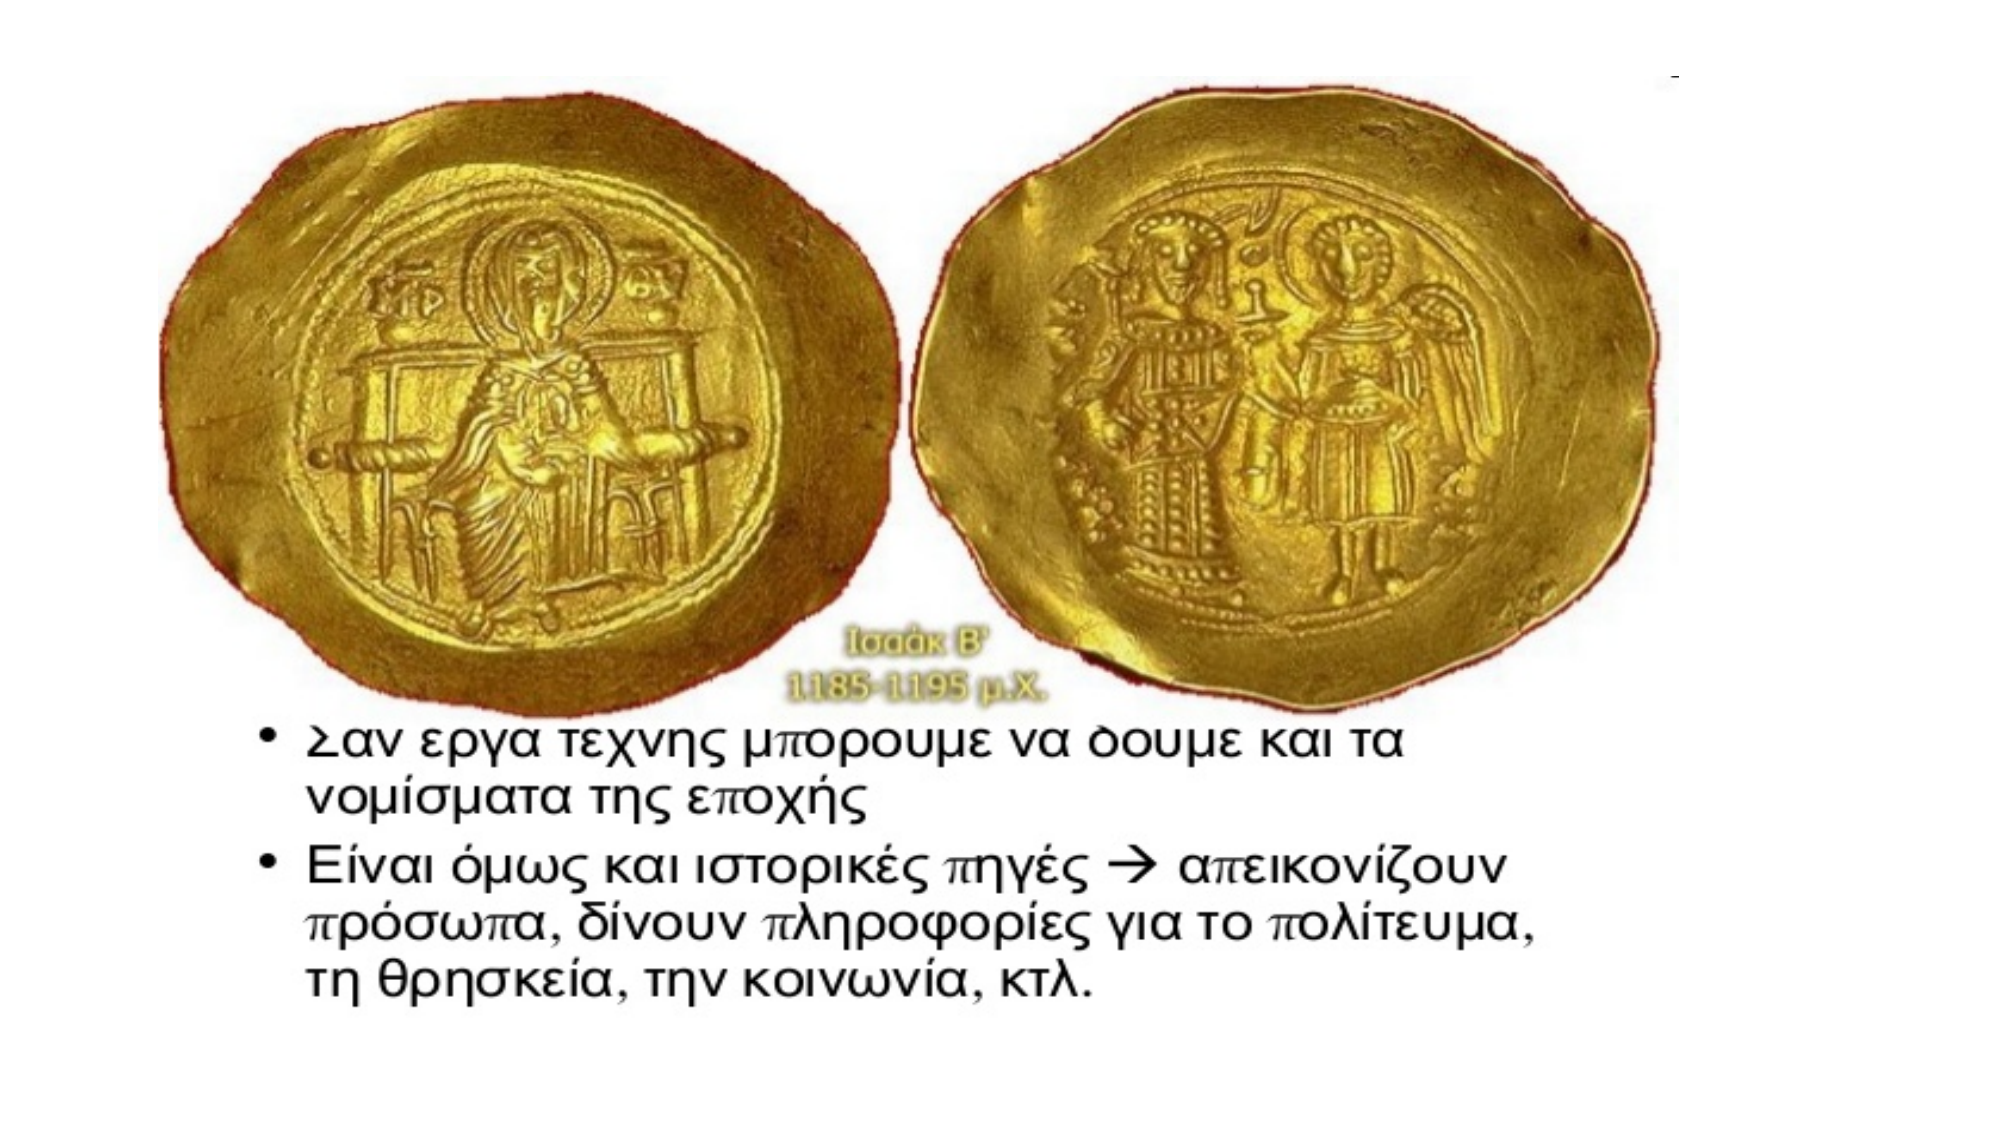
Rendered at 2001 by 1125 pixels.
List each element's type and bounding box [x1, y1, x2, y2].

picture [158, 76, 1679, 1083]
